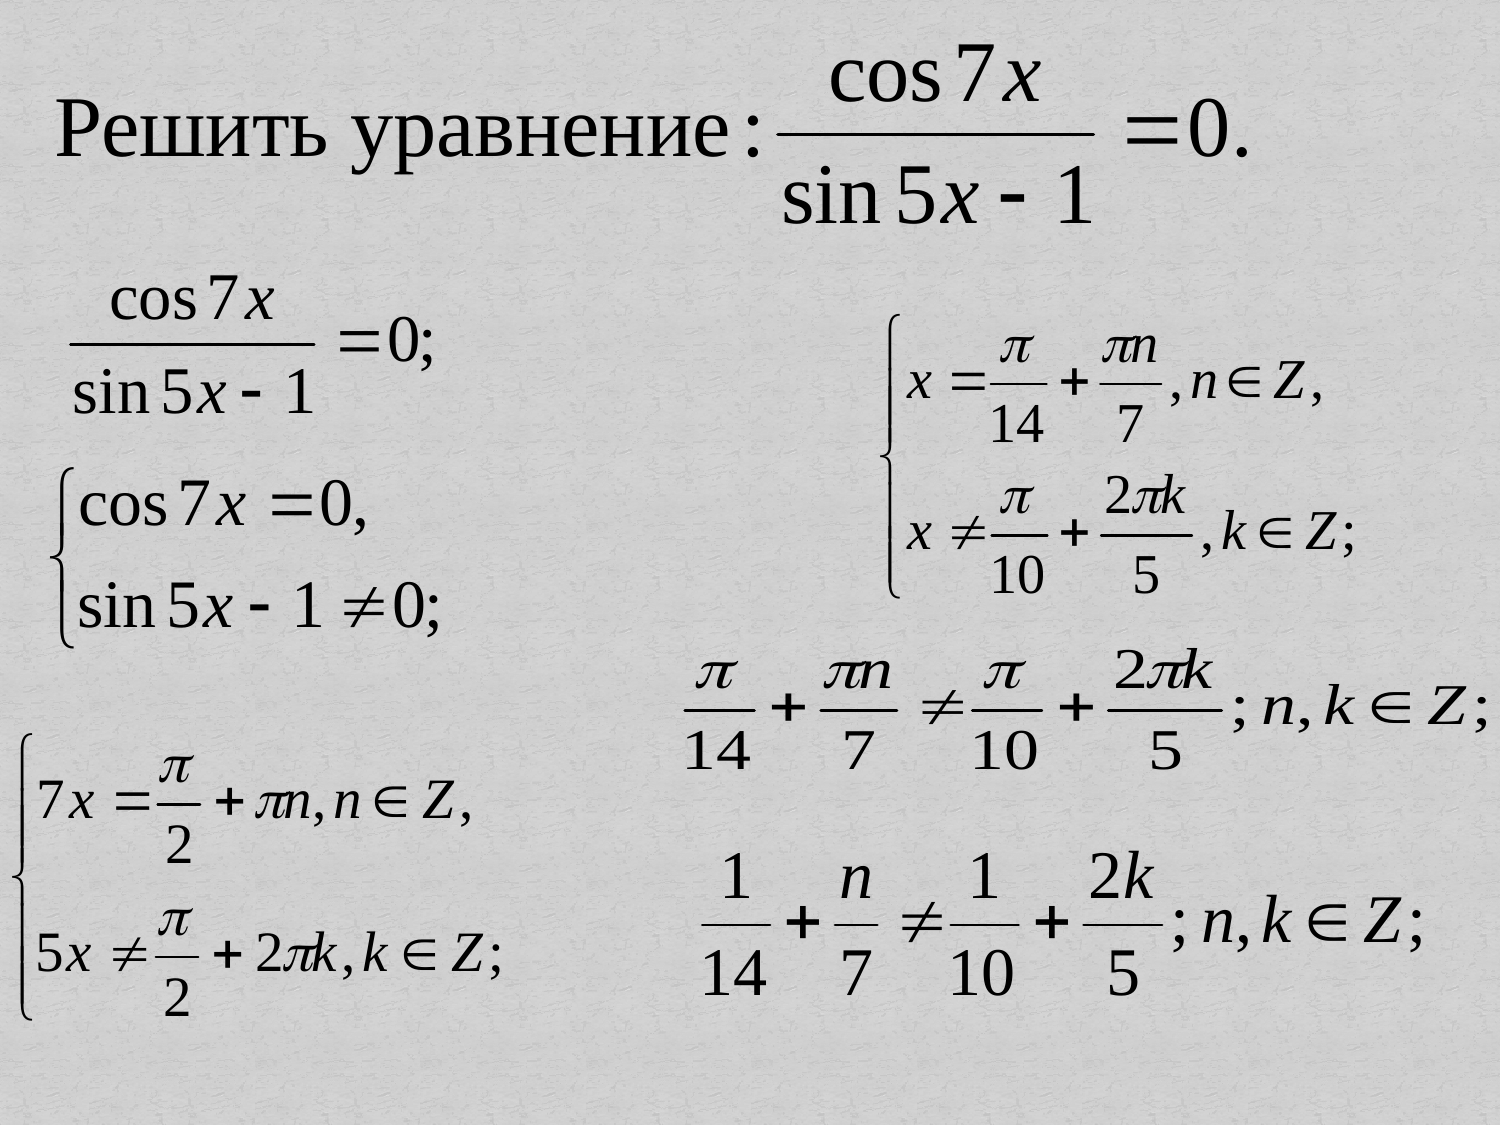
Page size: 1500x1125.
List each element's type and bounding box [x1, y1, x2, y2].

text_box [37, 458, 453, 659]
text_box [61, 257, 448, 427]
list [870, 304, 1363, 610]
list [2, 723, 513, 1033]
text_box [676, 636, 1499, 781]
list [693, 836, 1434, 1009]
list [44, 21, 1264, 242]
